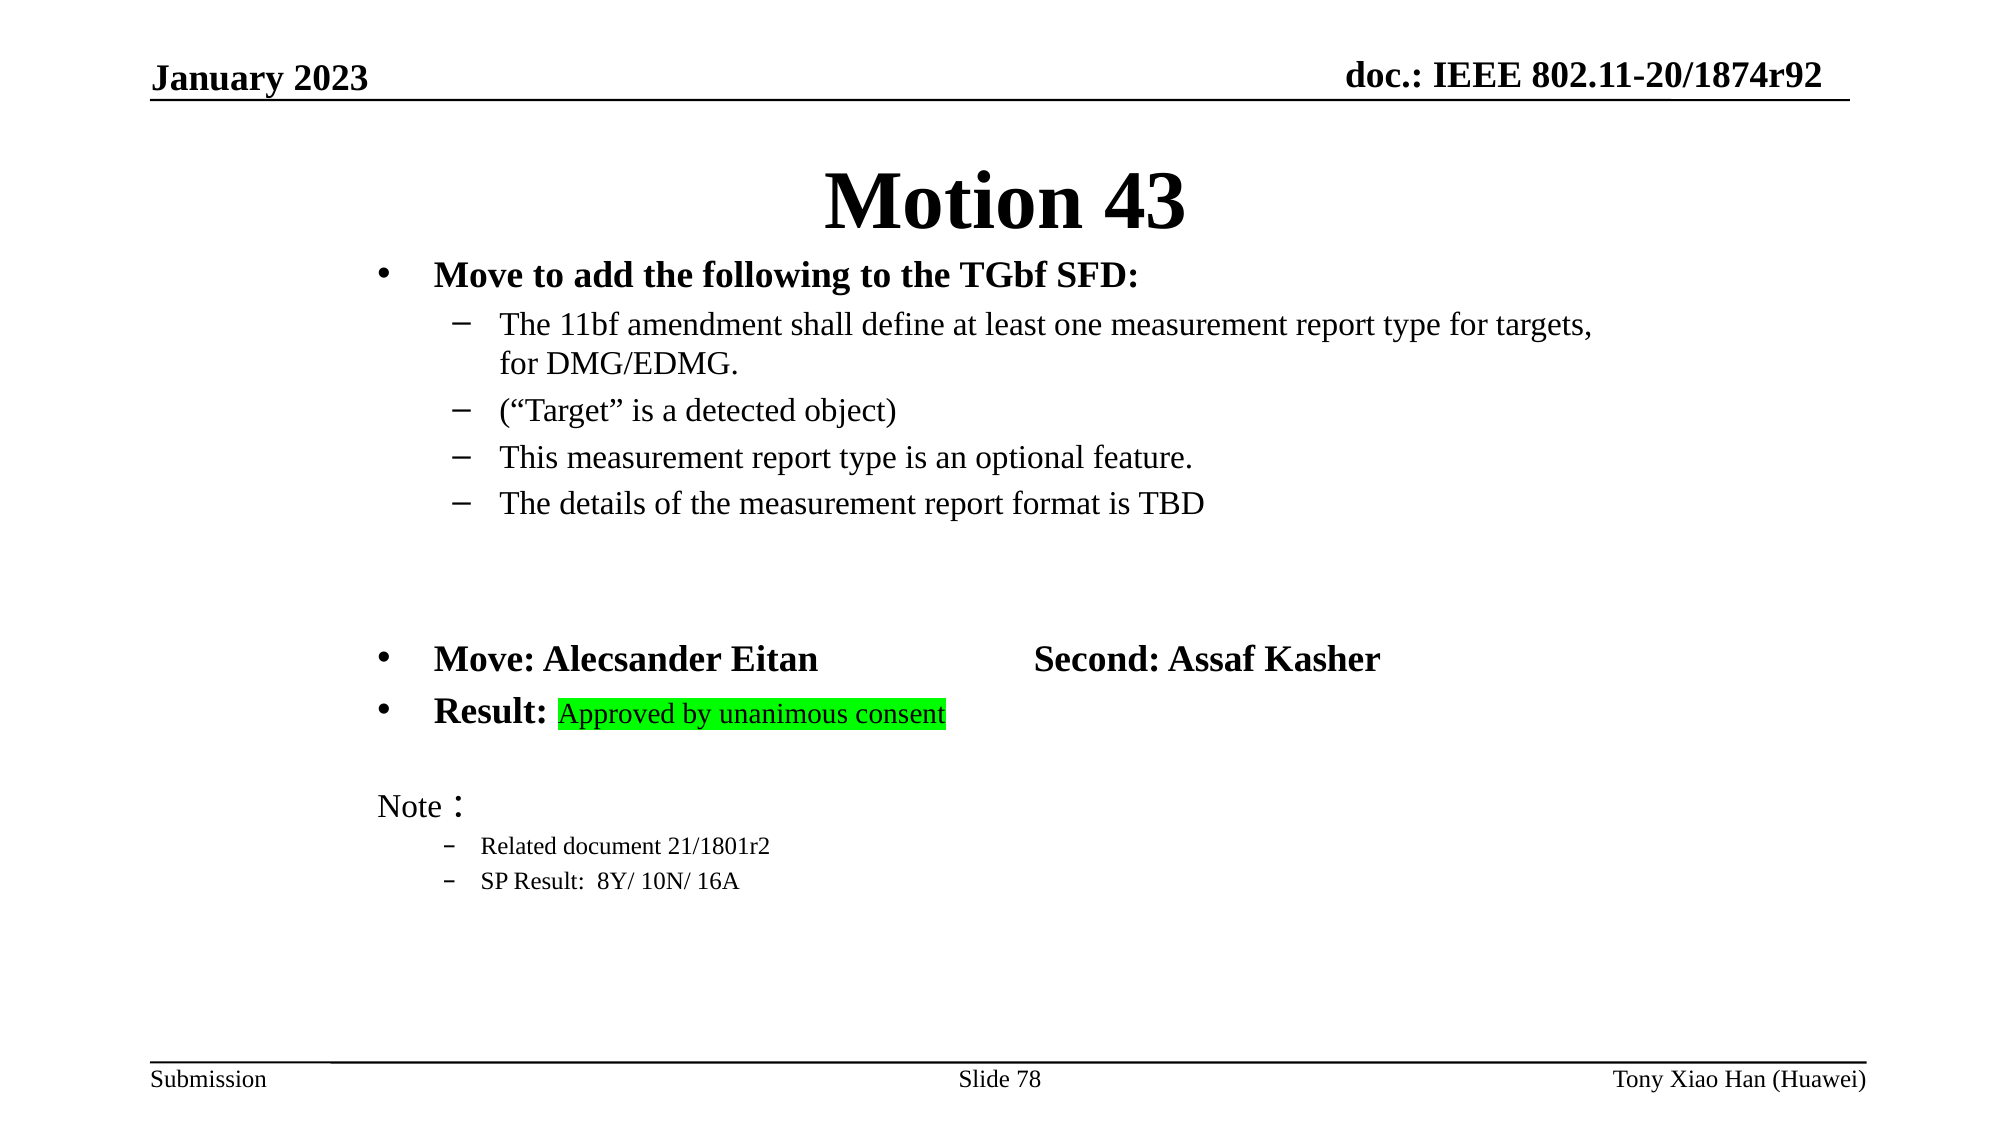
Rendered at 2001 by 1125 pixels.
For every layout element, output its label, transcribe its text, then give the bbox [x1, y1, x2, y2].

text_box Move to add the following to the TGbf SFD: The 11bf amendment shall define at least one measurement report type for targets, for DMG/EDMG. (“Target” is a detected object) This measurement report type is an optional feature. The details of the measurement report format is TBD Move: Alecsander Eitan Second: Assaf Kasher Result: Approved by unanimous consent Note： Related document 21/1801r2 SP Result: 8Y/ 10N/ 16A [362, 212, 1638, 900]
text_box Motion 43 [368, 137, 1644, 275]
